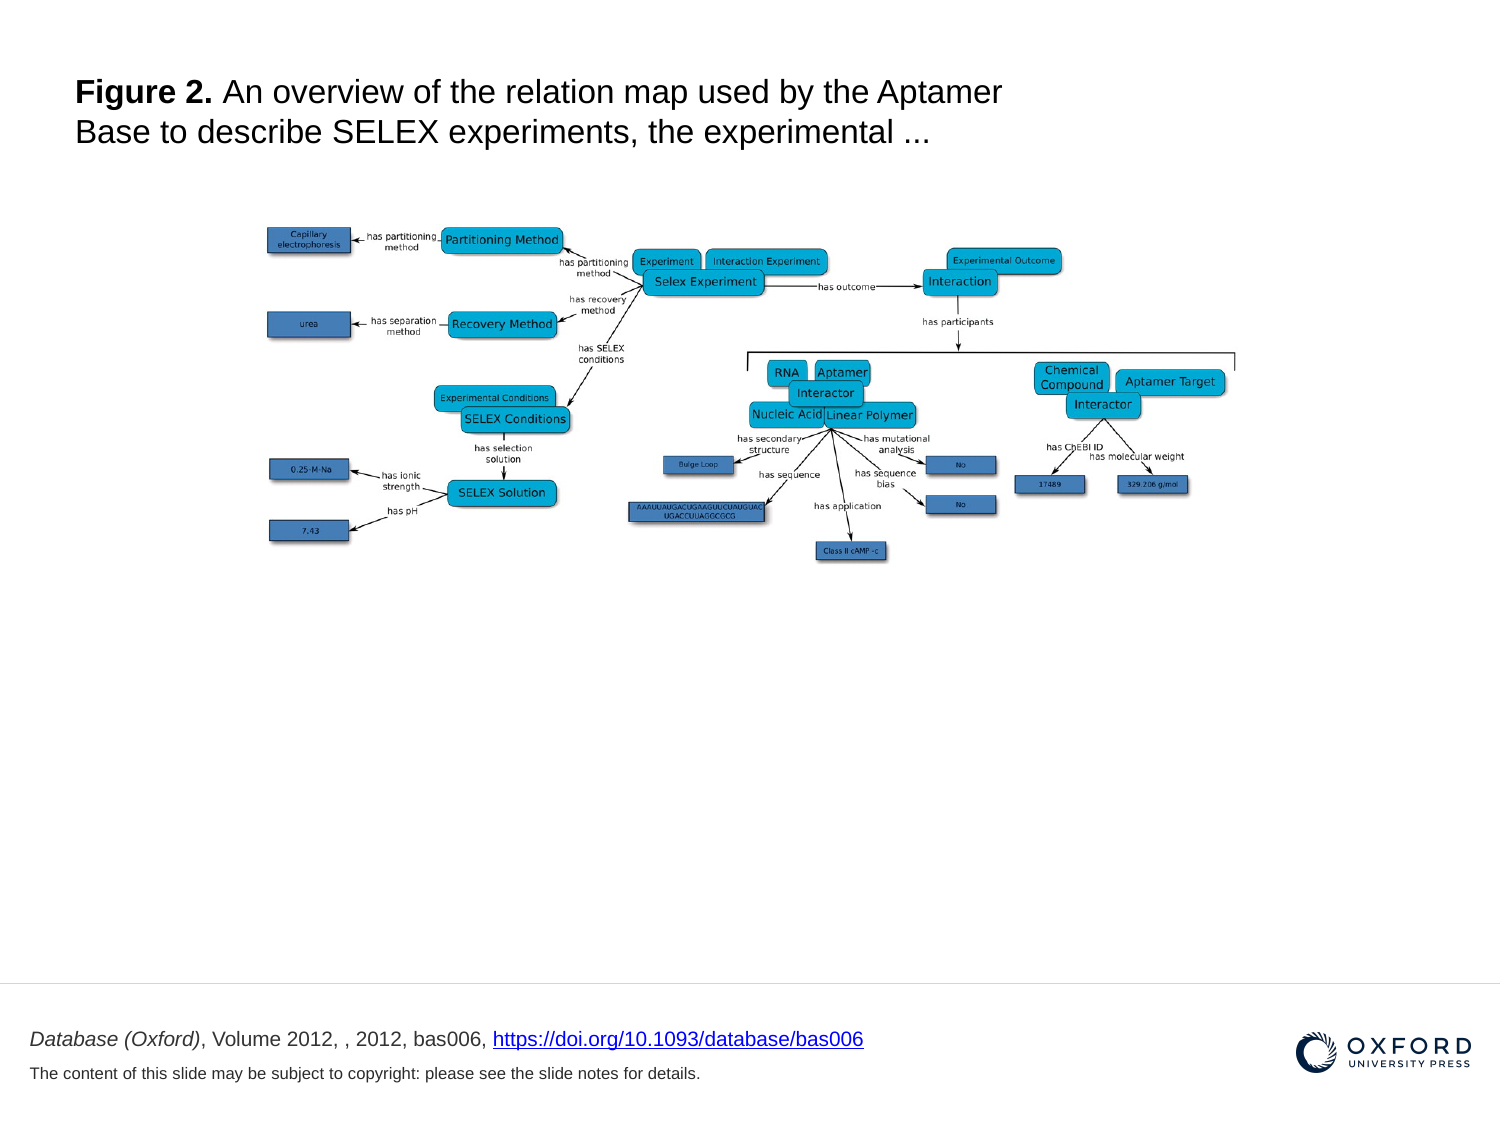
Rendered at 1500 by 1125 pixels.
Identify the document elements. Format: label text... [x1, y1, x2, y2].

picture [262, 224, 1238, 567]
title Figure 2. An overview of the relation map used by the Aptamer Base to describe SELEX experiments, the experimental ... [75, 69, 1078, 171]
picture [1296, 1032, 1471, 1073]
footer Database (Oxford), Volume 2012, , 2012, bas006, https://doi.org/10.1093/database/bas006 The content of this slide may be subject to copyright: please see the slide notes for details. [0, 983, 1260, 1125]
